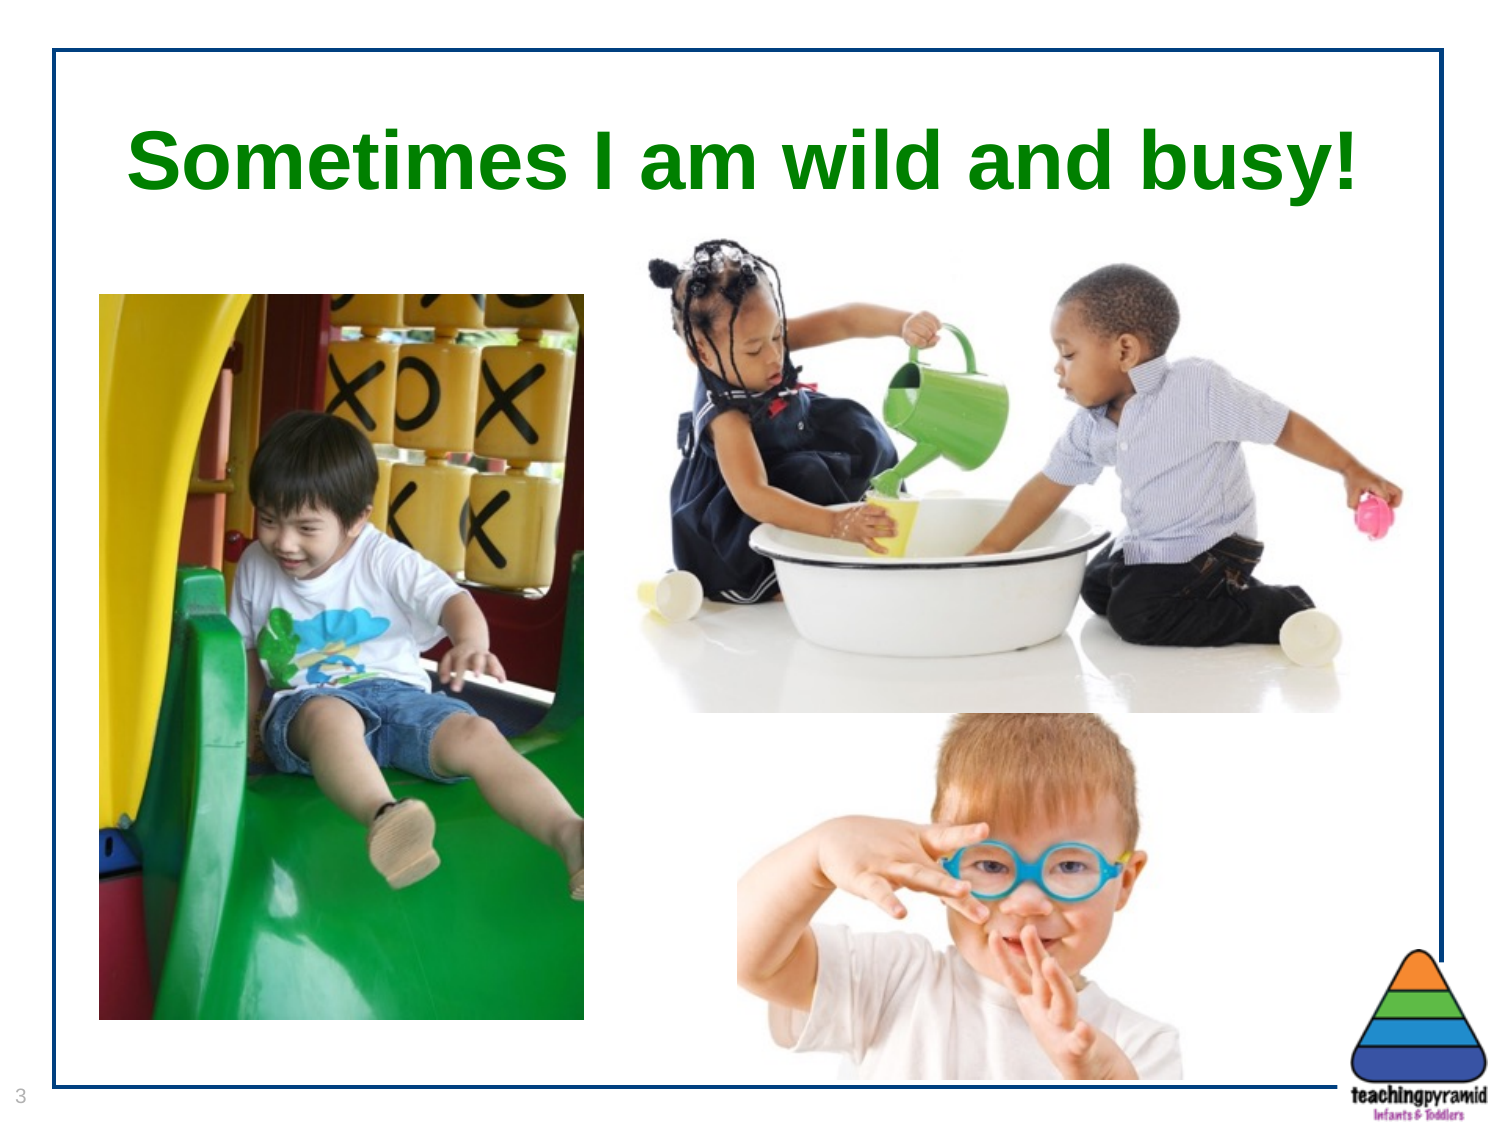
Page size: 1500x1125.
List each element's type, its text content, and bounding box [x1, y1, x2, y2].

title Sometimes I am wild and busy! [74, 62, 1413, 251]
picture [1350, 949, 1488, 1125]
slide_number 3 [0, 1065, 150, 1125]
picture [99, 294, 584, 1021]
picture [624, 187, 1413, 1081]
